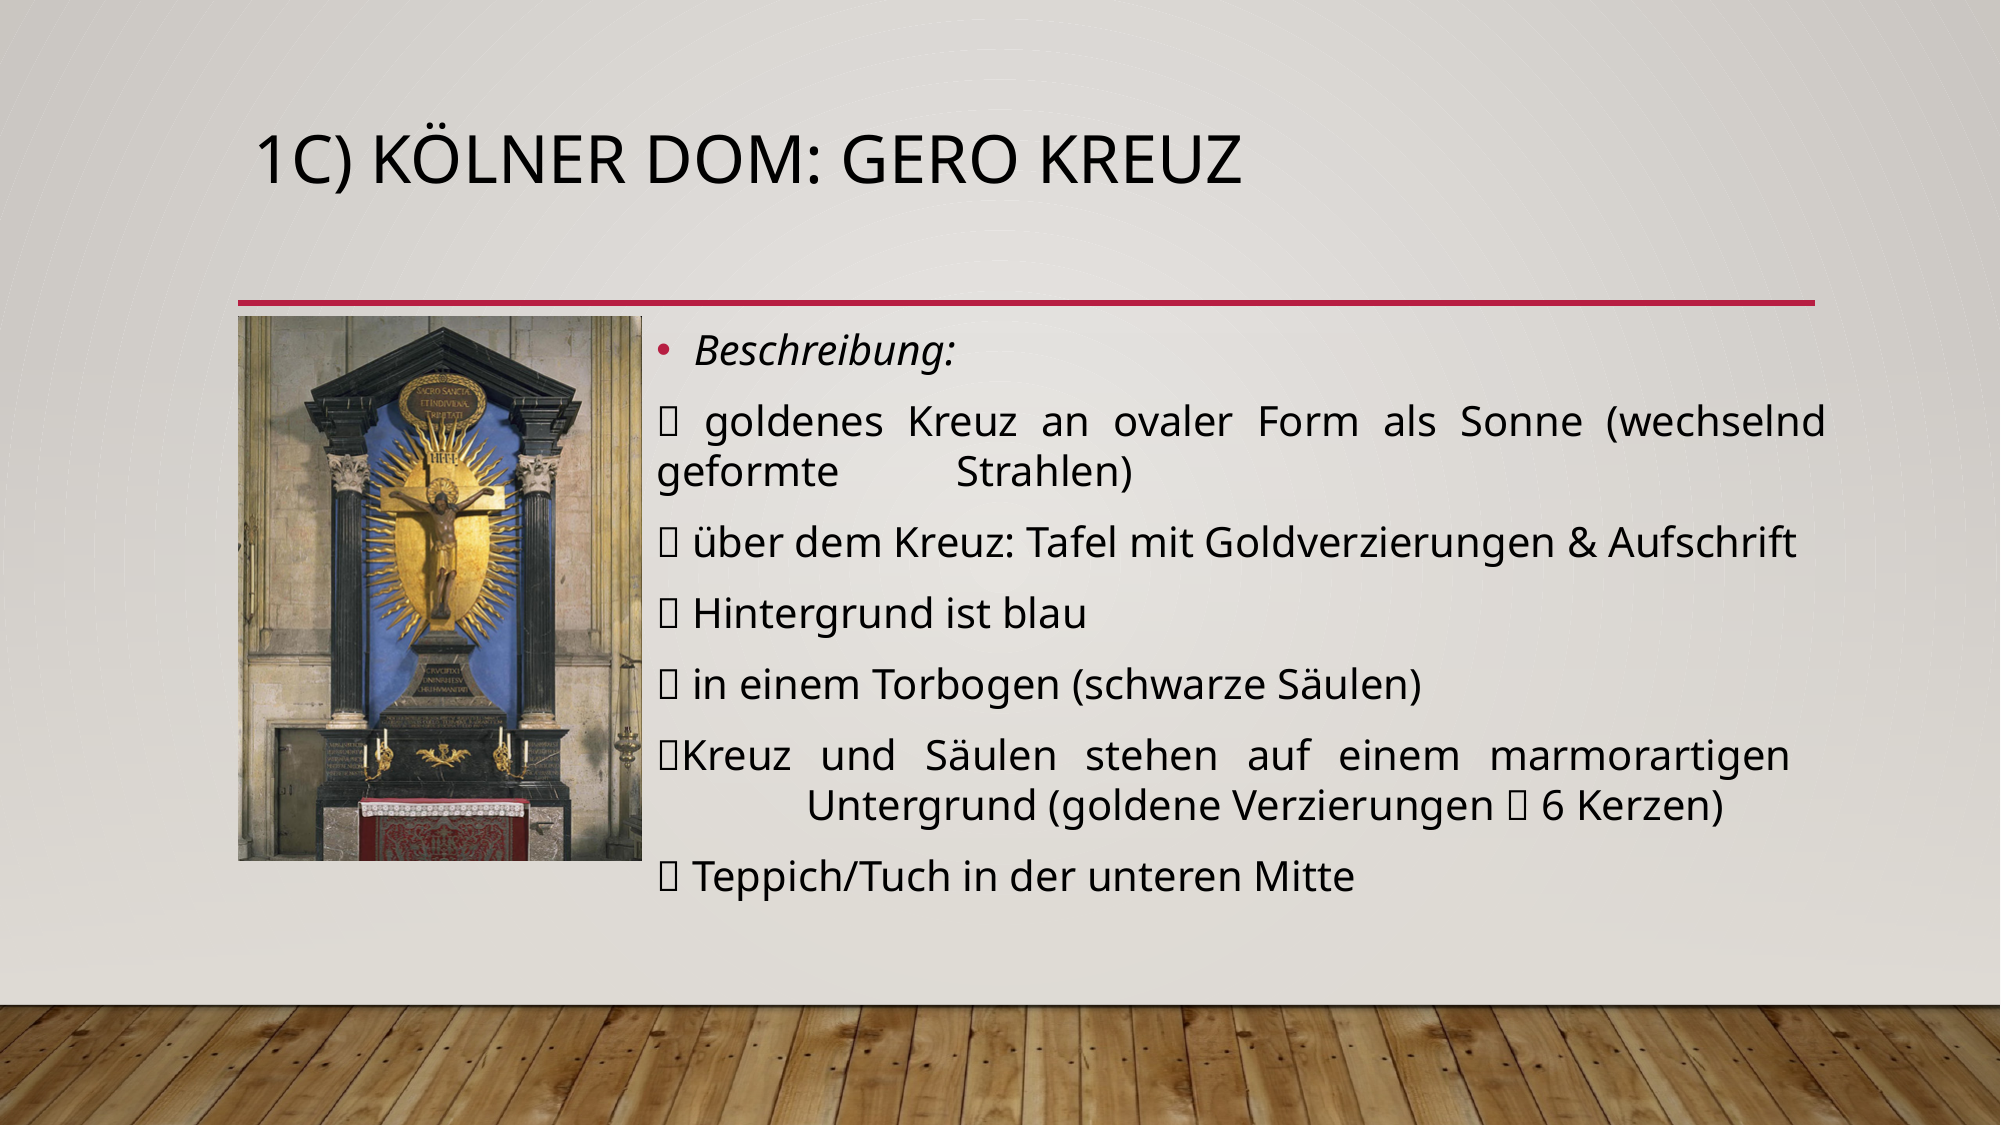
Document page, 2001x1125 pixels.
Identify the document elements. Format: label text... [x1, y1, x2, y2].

picture [0, 1005, 2000, 1125]
title 1c) Kölner Dom: Gero Kreuz [238, 118, 1815, 316]
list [238, 316, 642, 861]
list Beschreibung:  goldenes Kreuz an ovaler Form als Sonne (wechselnd geformte Strahlen)  über dem Kreuz: Tafel mit Goldverzierungen & Aufschrift  Hintergrund ist blau  in einem Torbogen (schwarze Säulen) Kreuz und Säulen stehen auf einem marmorartigen Untergrund (goldene Verzierungen  6 Kerzen)  Teppich/Tuch in der unteren Mitte [641, 316, 1843, 1007]
